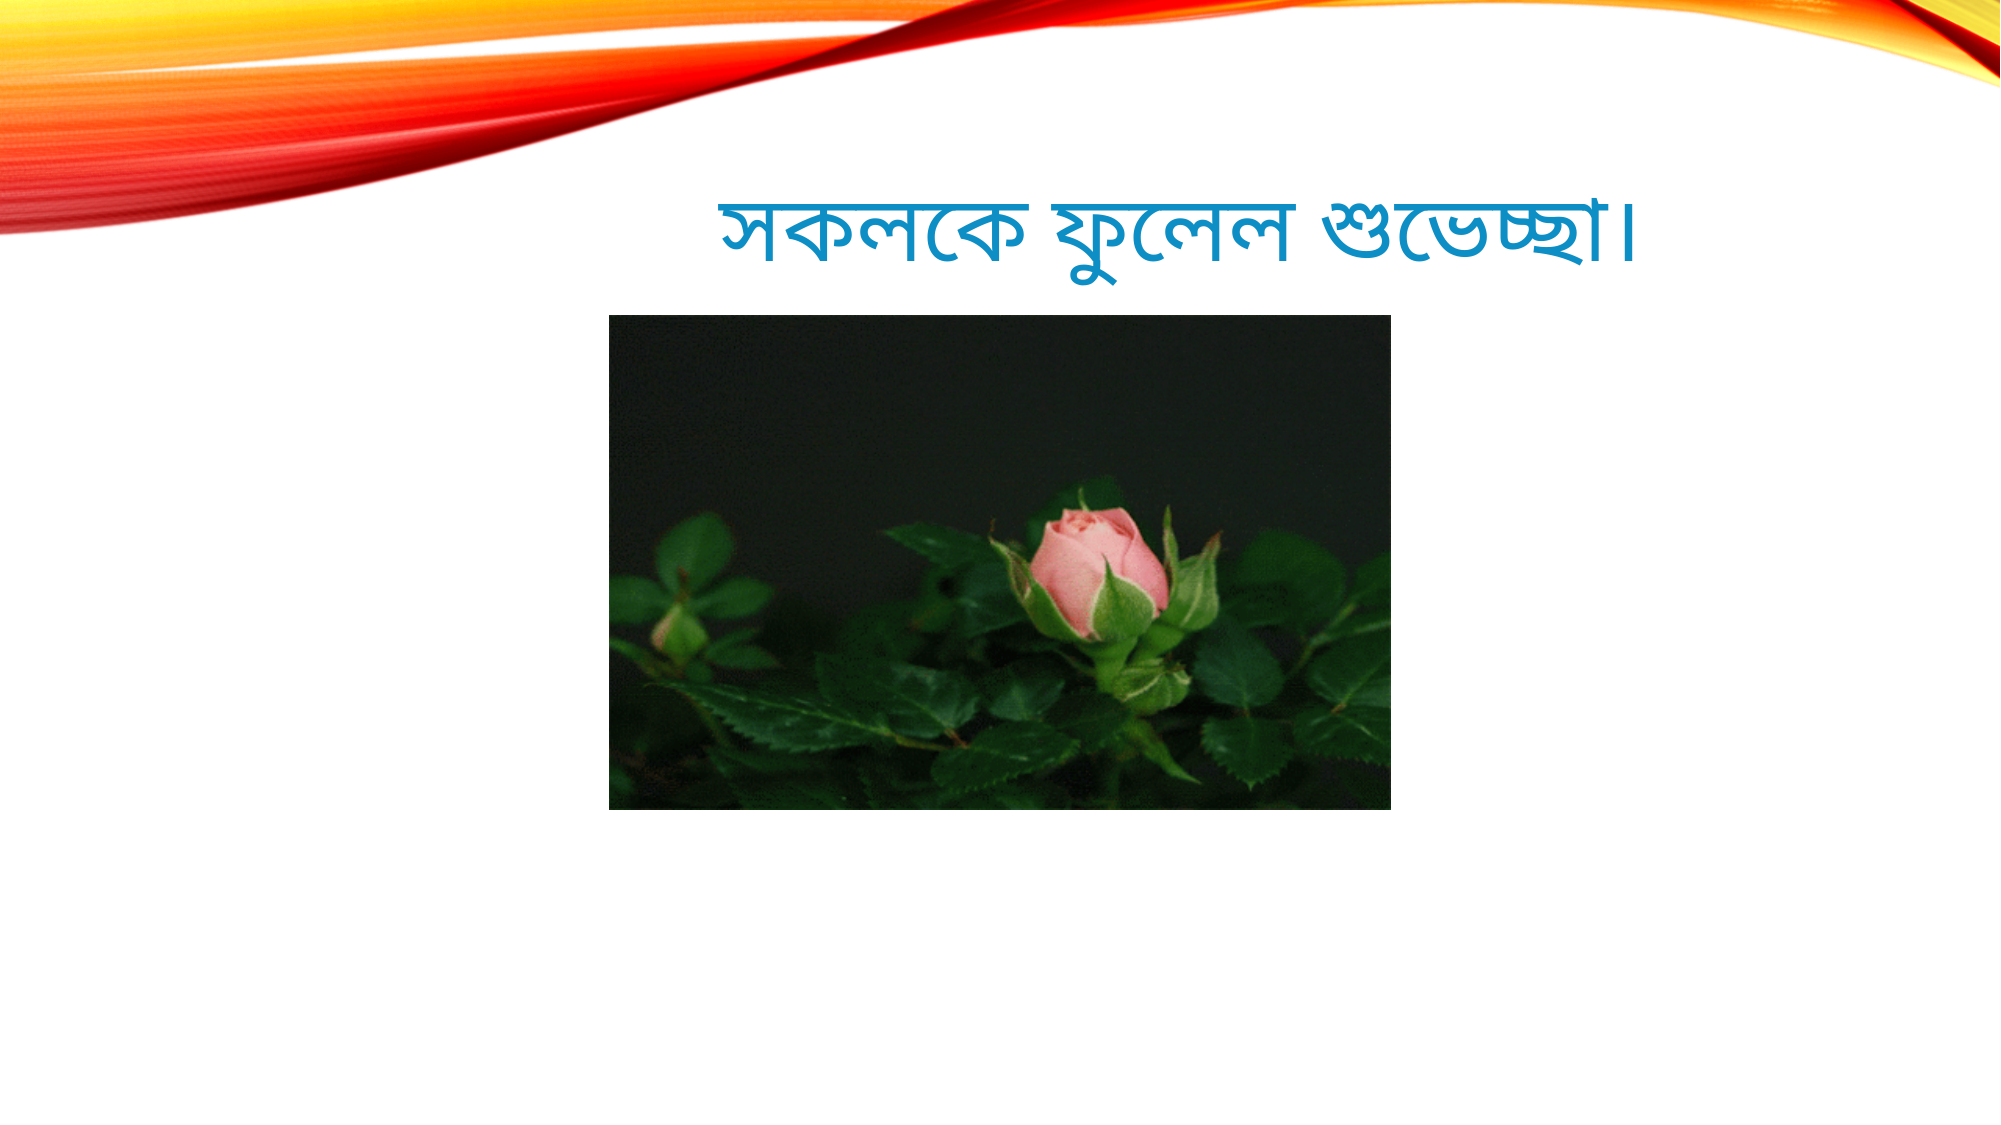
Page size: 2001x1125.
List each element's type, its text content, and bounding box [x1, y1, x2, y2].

picture [0, 0, 2000, 237]
title সকলকে ফুলেল শুভেচ্ছা। [474, 125, 1888, 338]
picture [608, 315, 1392, 810]
